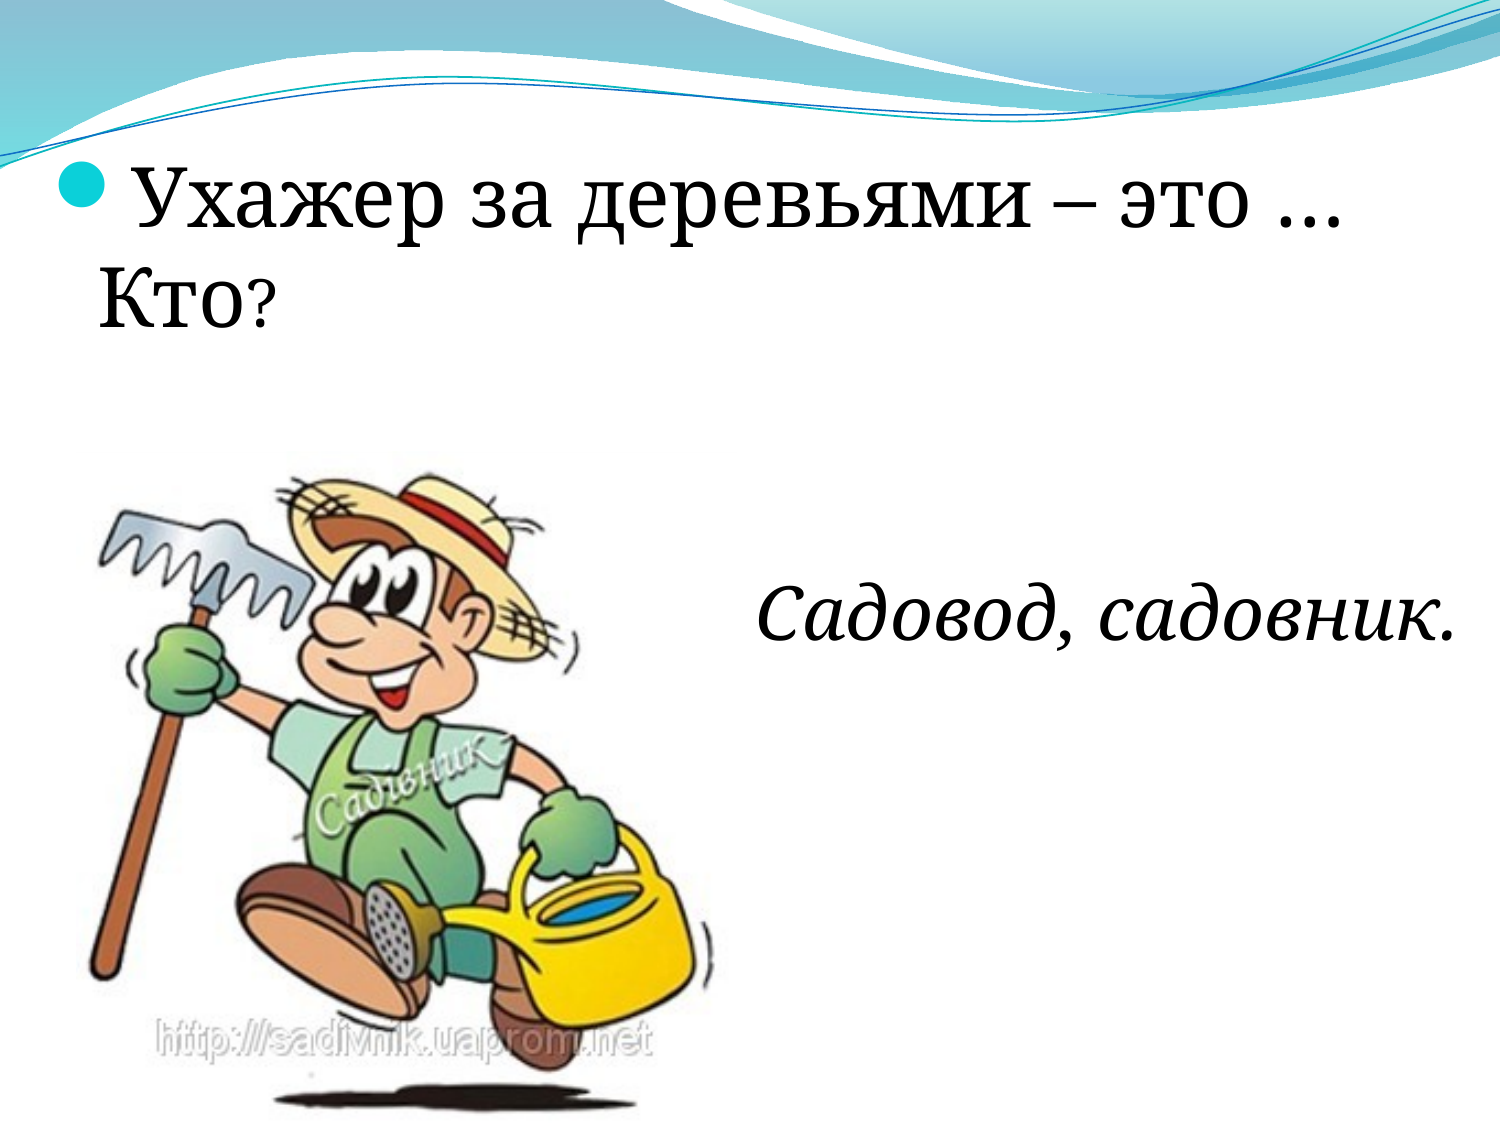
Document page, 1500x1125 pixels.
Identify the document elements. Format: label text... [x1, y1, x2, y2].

text_box Ухажер за деревьями – это … Кто? Садовод, садовник. [37, 137, 1475, 1050]
picture [76, 451, 737, 1125]
